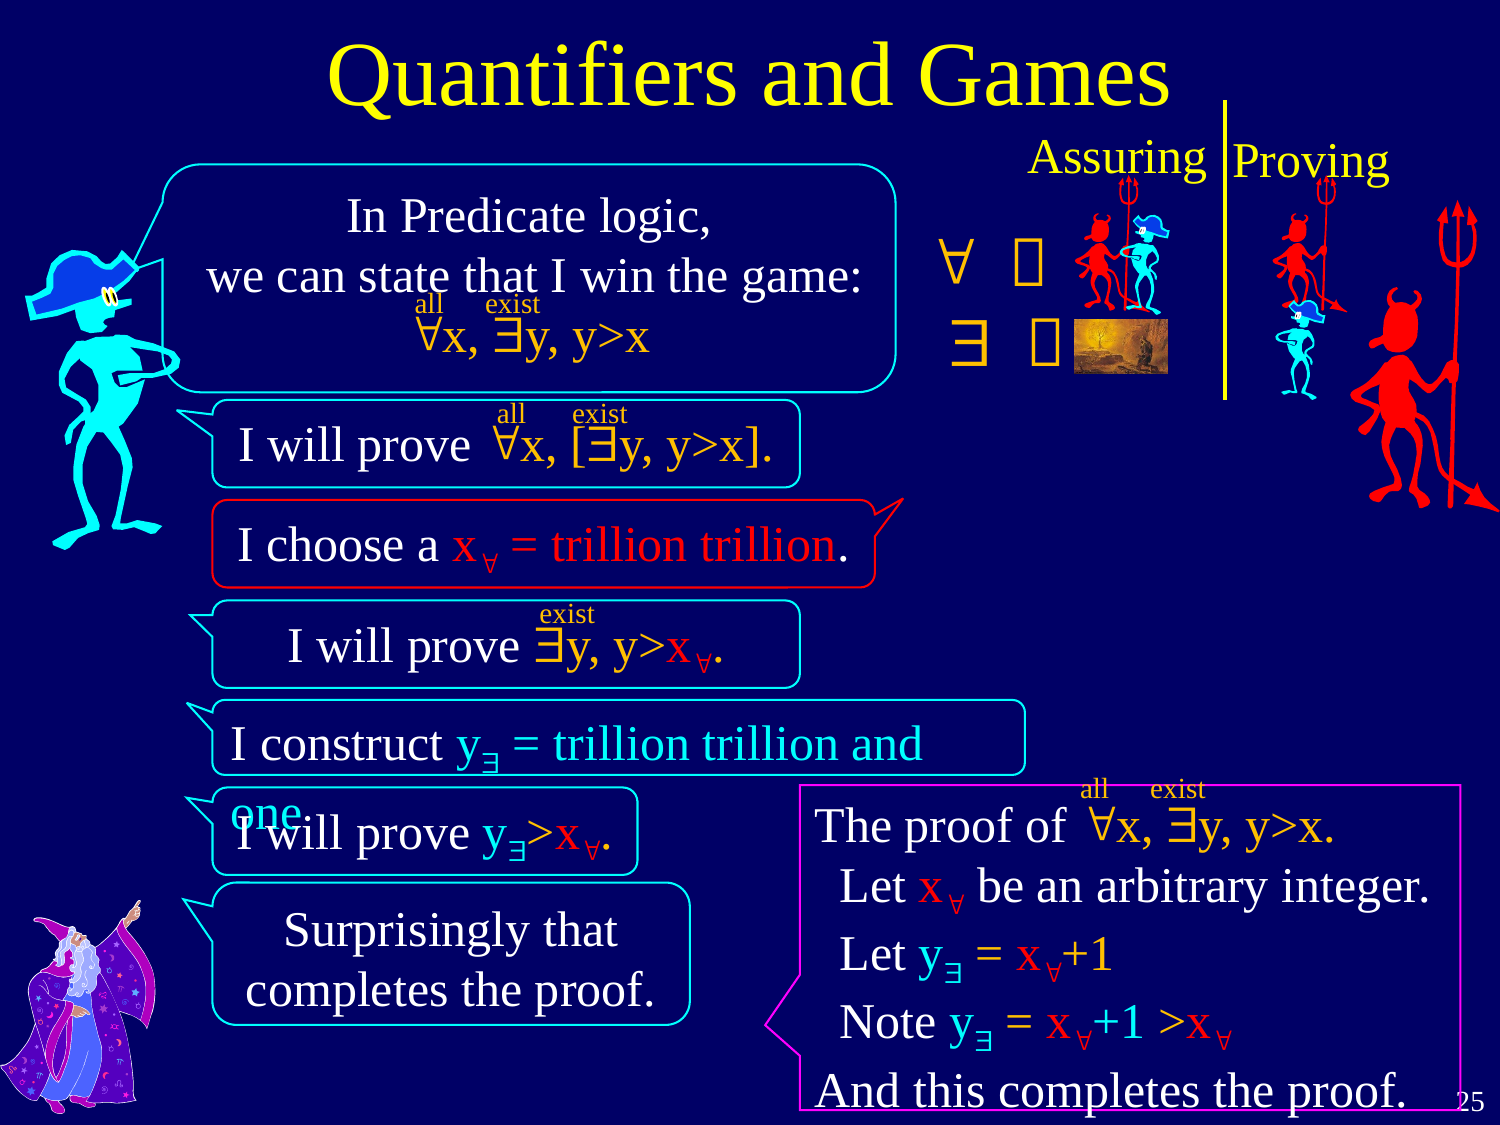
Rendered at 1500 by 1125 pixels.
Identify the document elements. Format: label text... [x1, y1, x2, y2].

text_box exist [1135, 762, 1231, 813]
text_box all [1065, 762, 1135, 813]
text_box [912, 99, 1493, 401]
text_box I will prove $y, y>x". [190, 600, 800, 688]
text_box I choose a x" = trillion trillion. [212, 498, 904, 588]
text_box exist [557, 386, 653, 437]
text_box Surprisingly that completes the proof. [183, 882, 690, 1025]
text_box In Predicate logic, we can state that I win the game: "x, $y, y>x [140, 164, 896, 393]
text_box exist [470, 277, 566, 328]
title Quantifiers and Games [112, 0, 1388, 163]
text_box The proof of "x, $y, y>x. Let x" be an arbitrary integer. Let y$ = x"+1 Note y$ = x"+1 >x" And this completes the proof. [765, 785, 1461, 1111]
text_box I construct y$ = trillion trillion and one [186, 699, 1025, 775]
text_box I will prove "x, [$y, y>x]. [185, 399, 800, 488]
text_box all [399, 277, 470, 328]
picture [0, 899, 158, 1115]
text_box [24, 249, 181, 551]
text_box I will prove y$>x". [186, 787, 638, 875]
text_box exist [524, 587, 620, 638]
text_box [1349, 199, 1500, 513]
text_box all [482, 386, 557, 437]
